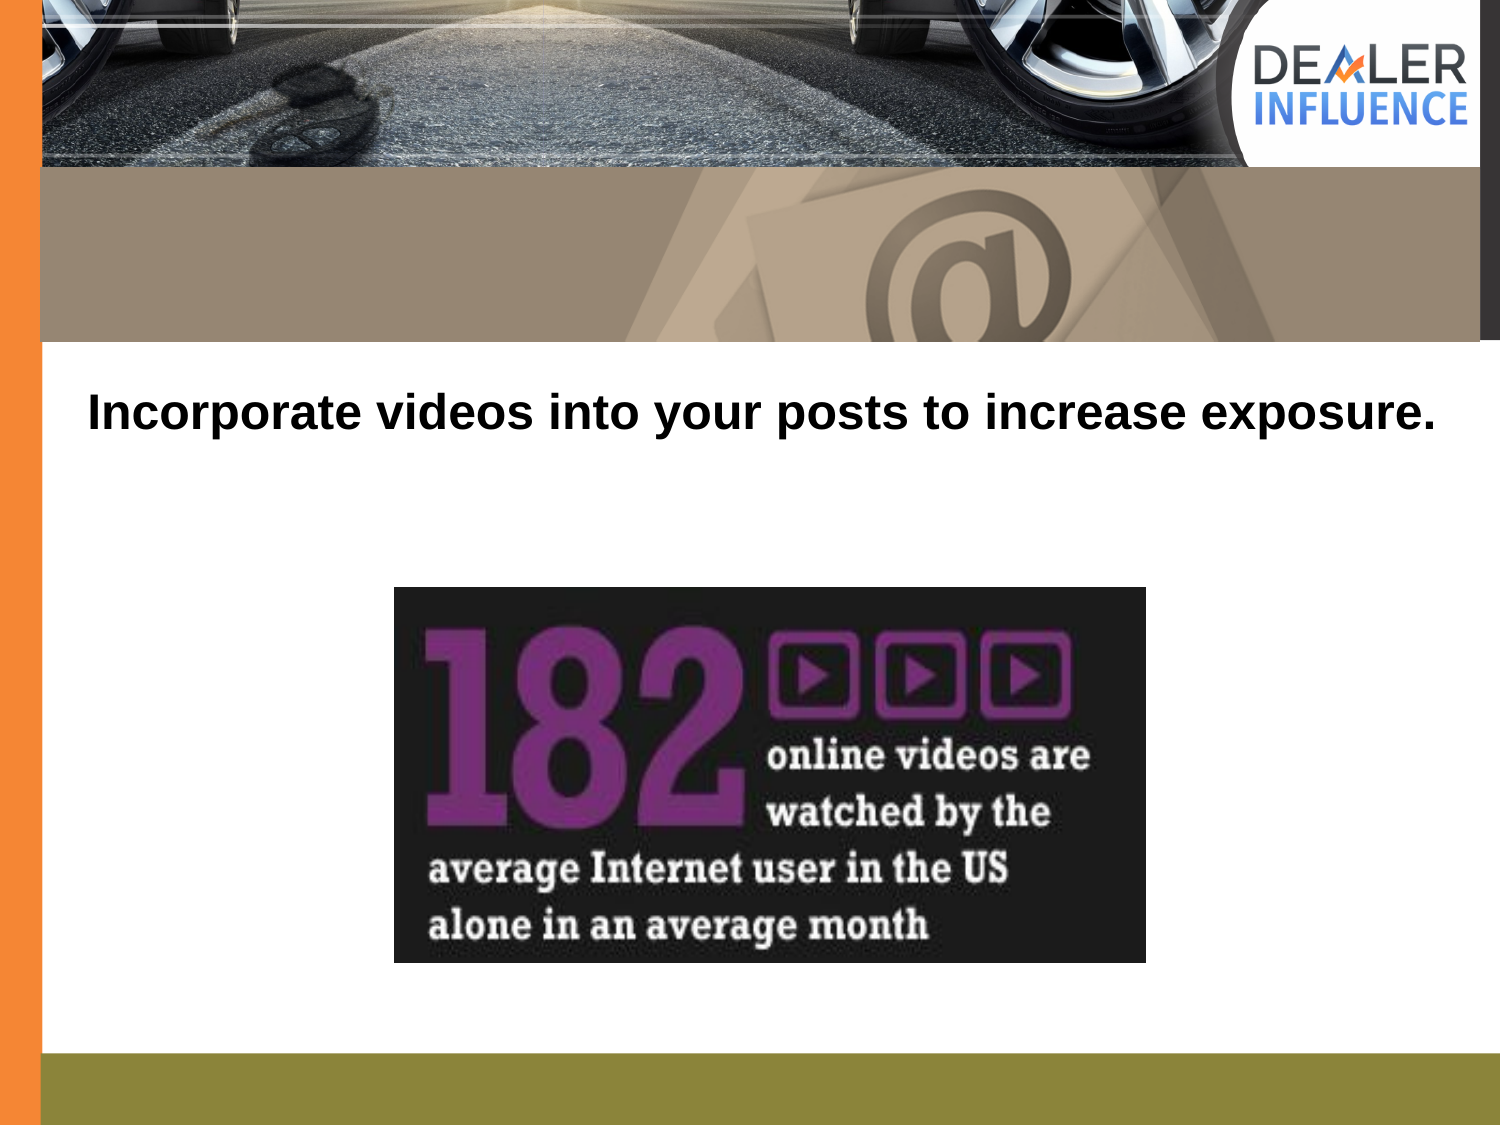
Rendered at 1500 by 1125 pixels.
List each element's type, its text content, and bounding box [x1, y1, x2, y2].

text_box Incorporate videos into your posts to increase exposure. [72, 371, 1453, 447]
text_box [40, 1052, 1500, 1125]
picture [0, 0, 1500, 1125]
